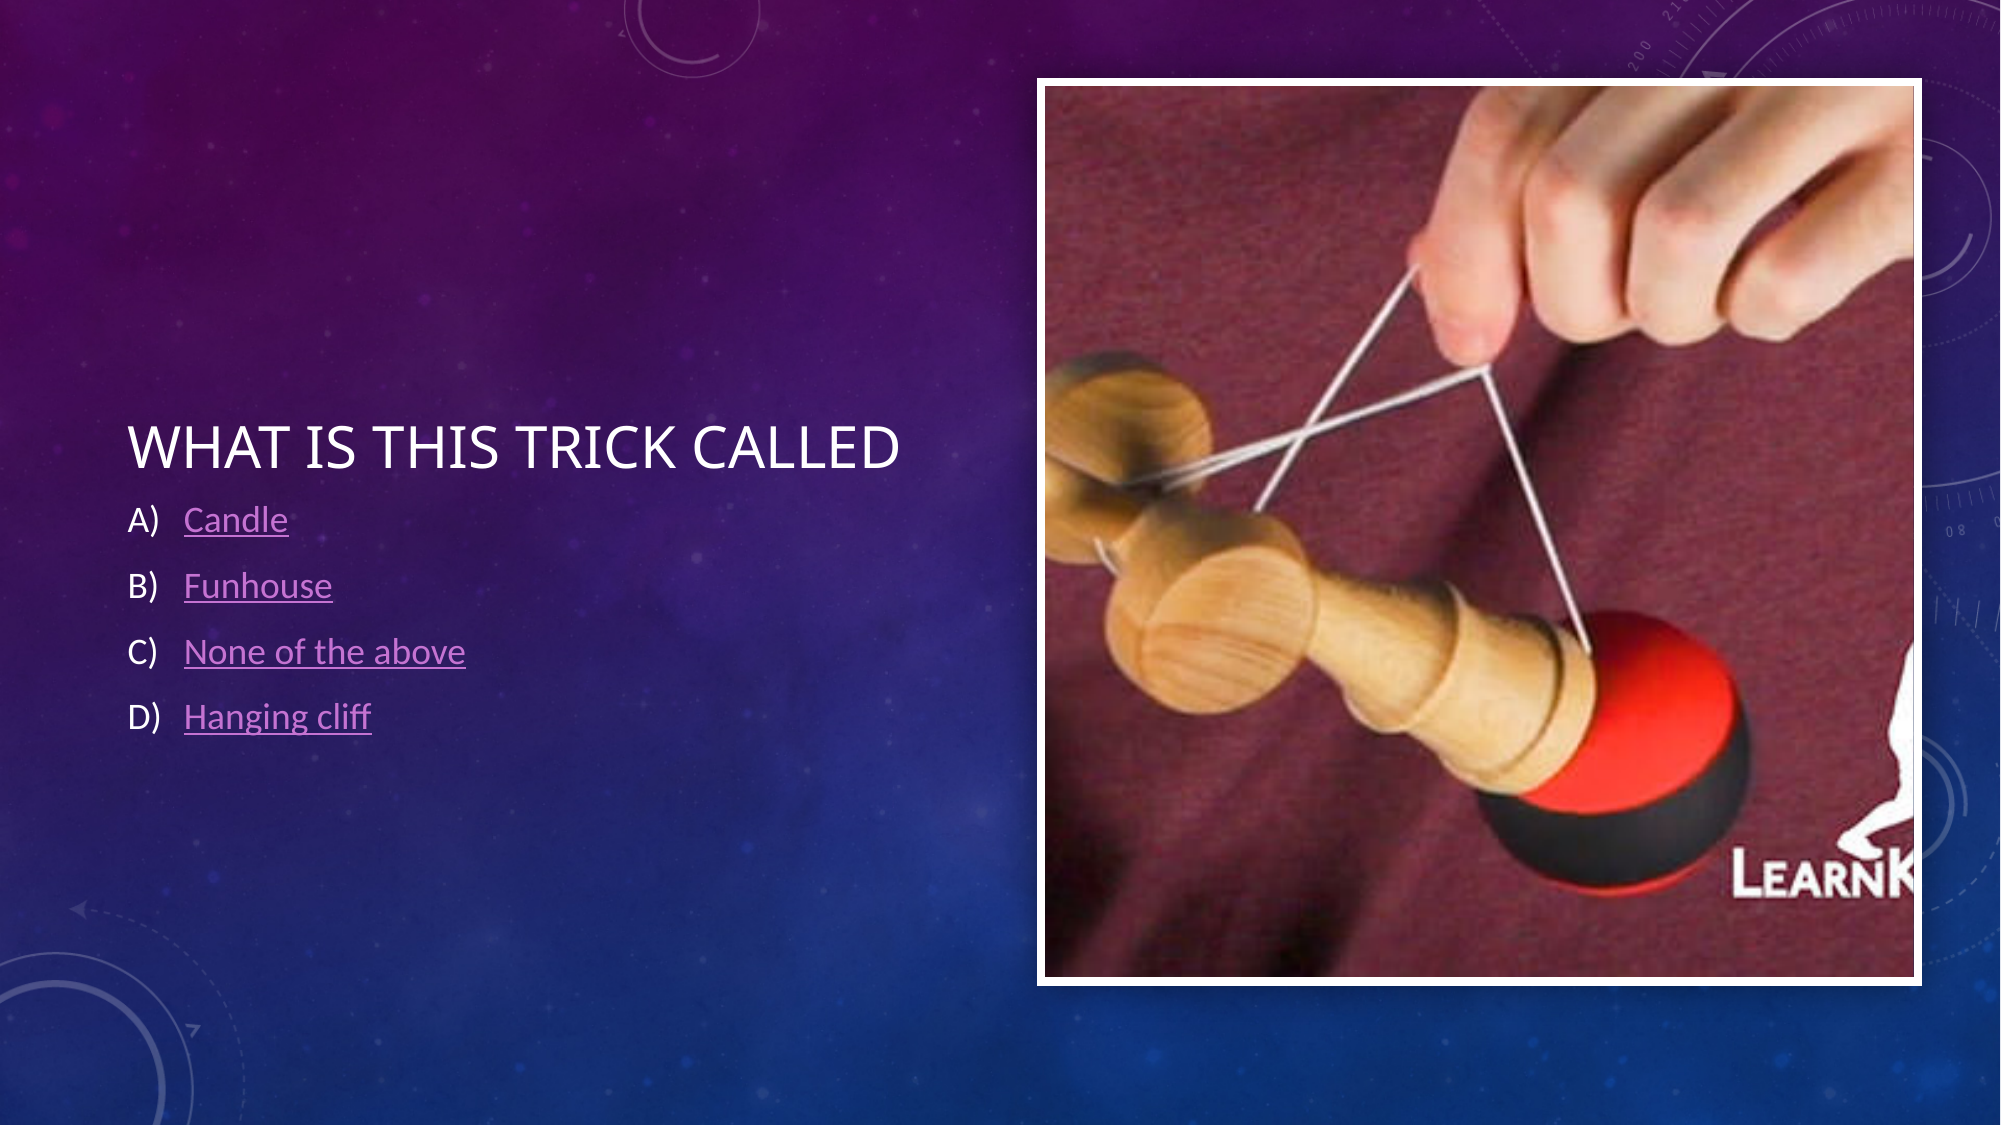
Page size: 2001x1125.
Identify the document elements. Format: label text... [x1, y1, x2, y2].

list Candle Funhouse None of the above Hanging cliff [112, 487, 1010, 788]
title What is this trick called [112, 262, 1010, 487]
picture [0, 0, 2001, 1125]
